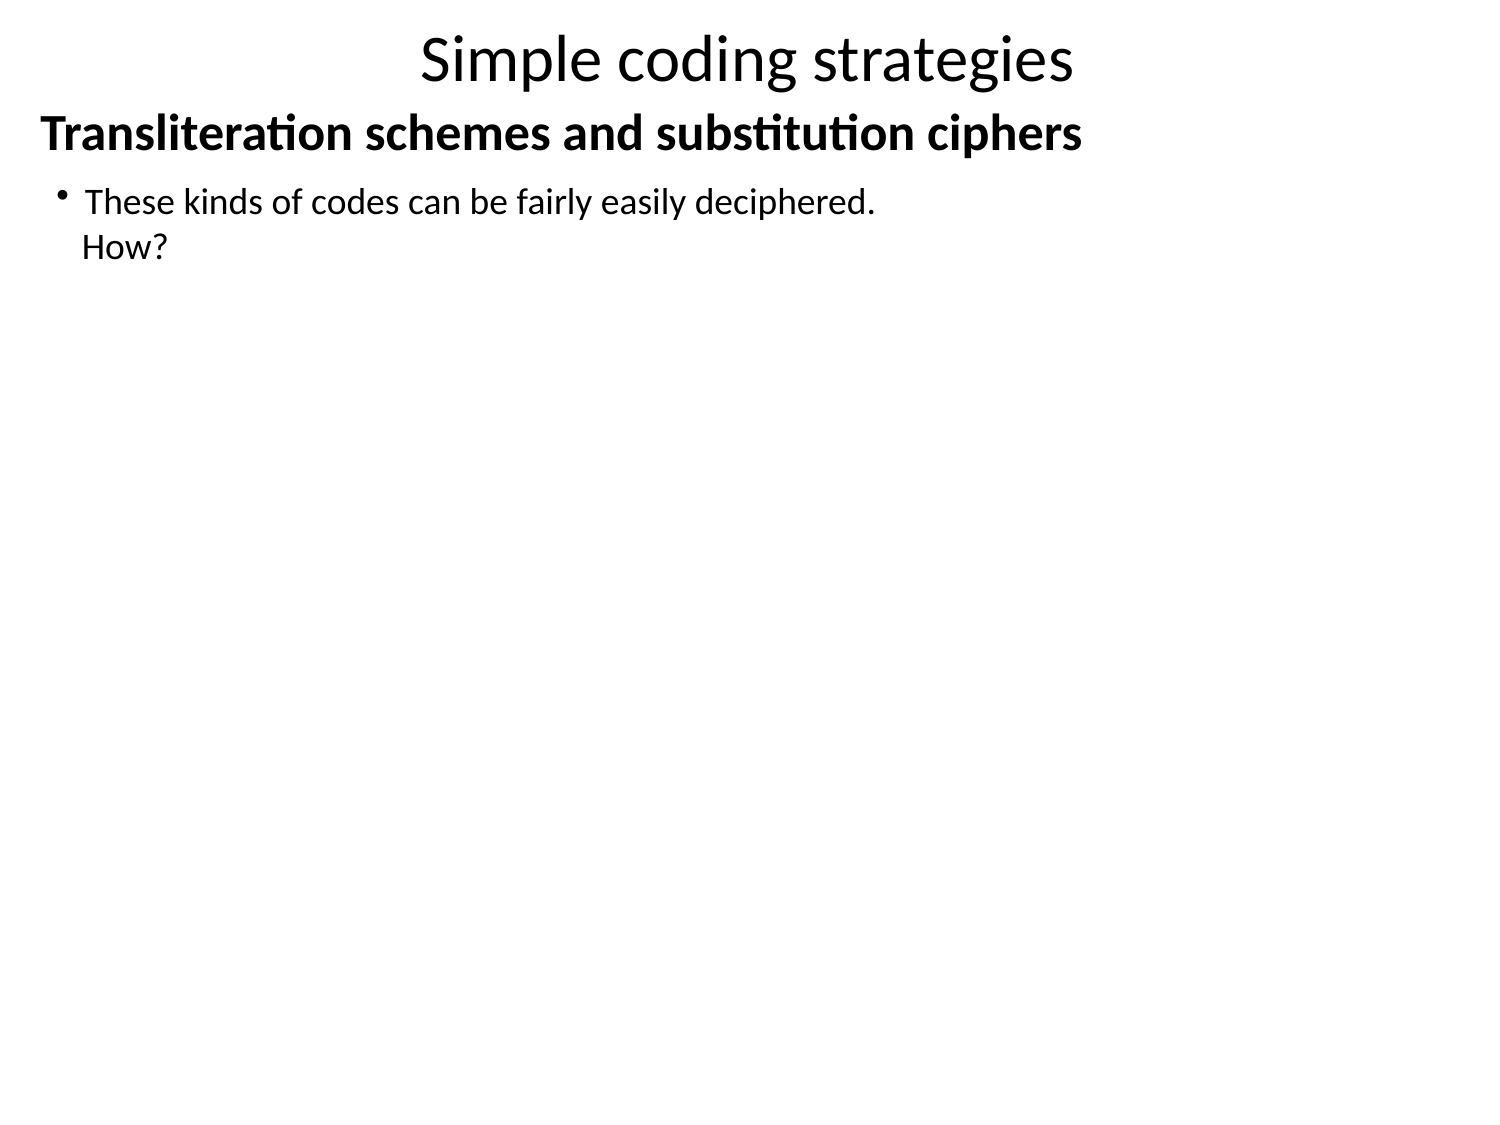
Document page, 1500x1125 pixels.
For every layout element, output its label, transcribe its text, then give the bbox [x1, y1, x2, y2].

text_box Simple coding strategies [405, 7, 1090, 91]
text_box These kinds of codes can be fairly easily deciphered. How? [41, 169, 1348, 365]
text_box Transliteration schemes and substitution ciphers [25, 91, 1099, 169]
